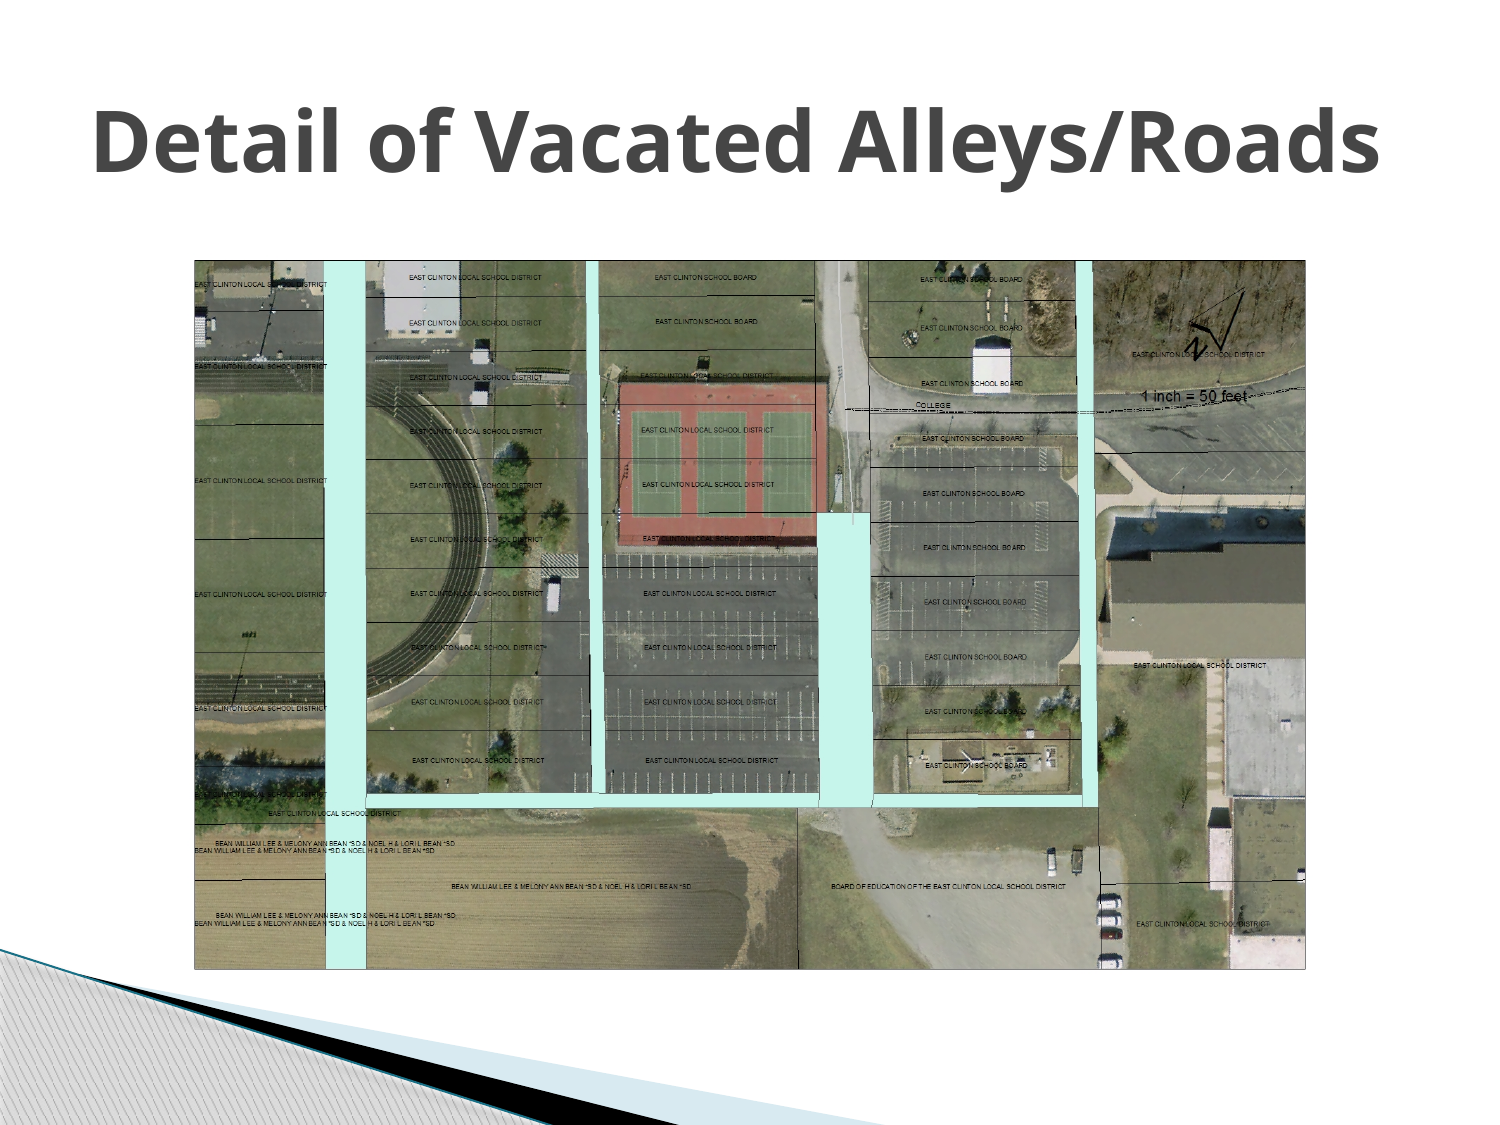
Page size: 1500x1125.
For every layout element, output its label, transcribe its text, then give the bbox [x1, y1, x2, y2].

title Detail of Vacated Alleys/Roads [75, 45, 1425, 233]
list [175, 242, 1324, 986]
